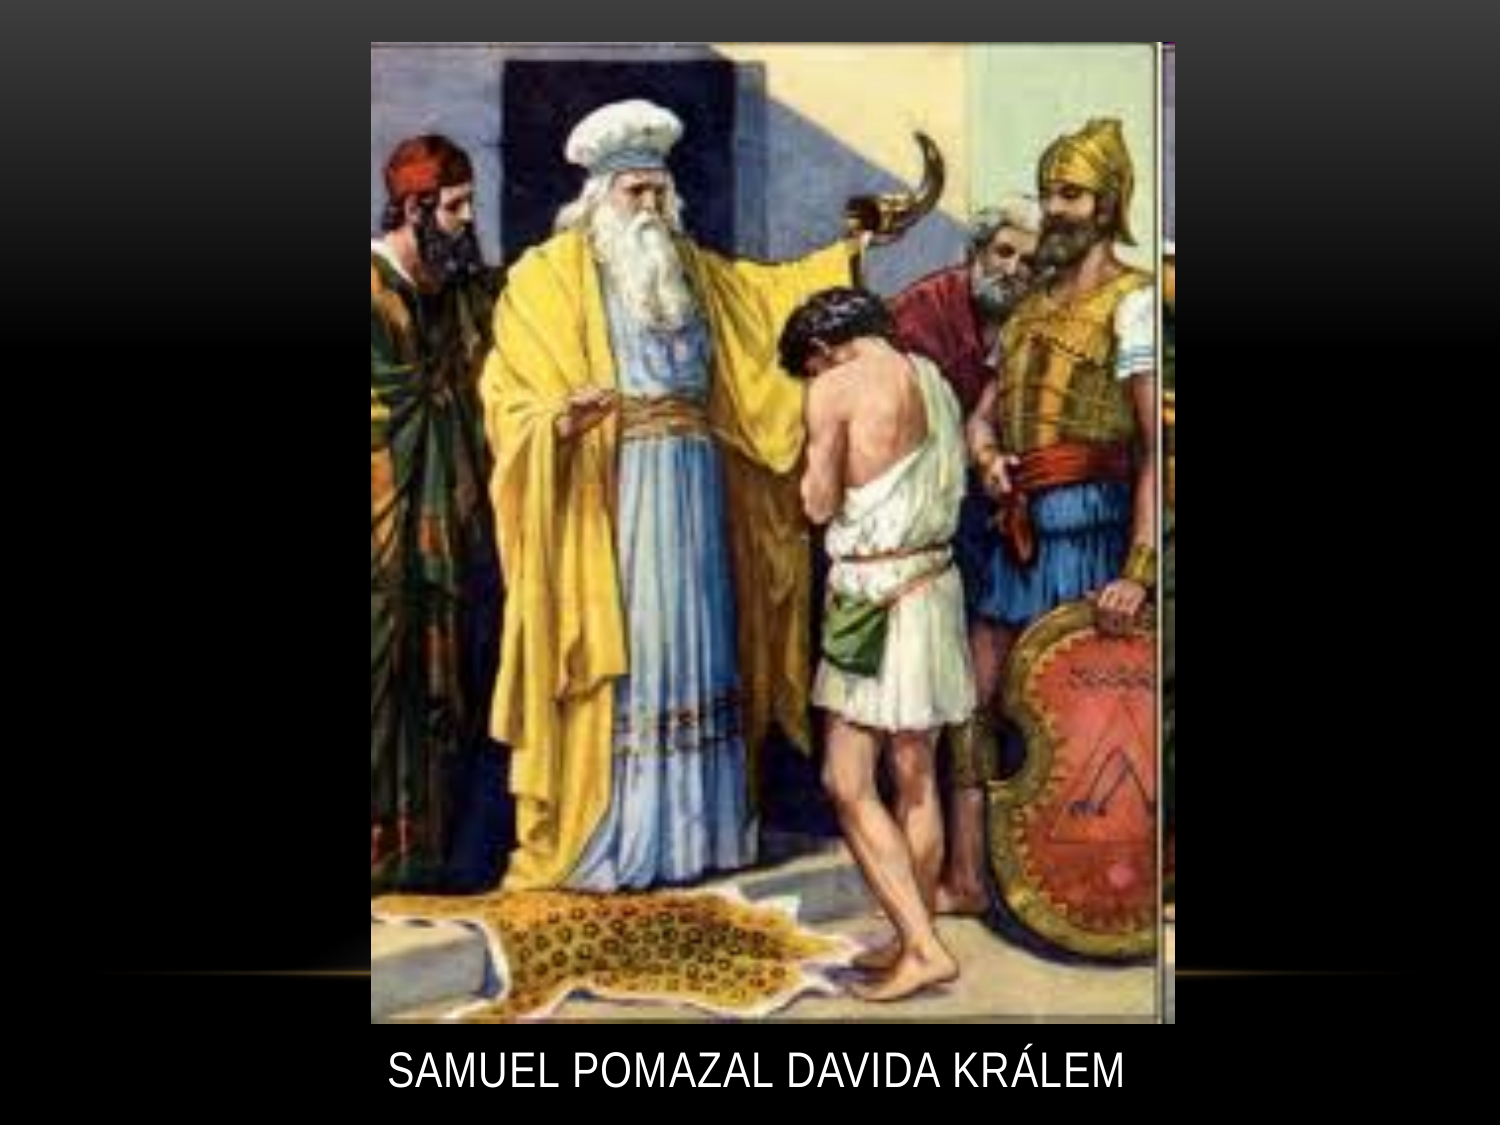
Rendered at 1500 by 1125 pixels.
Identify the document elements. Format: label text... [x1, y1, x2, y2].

title Samuel pomazal Davida králem [371, 975, 1365, 1125]
picture [0, 0, 1500, 1125]
